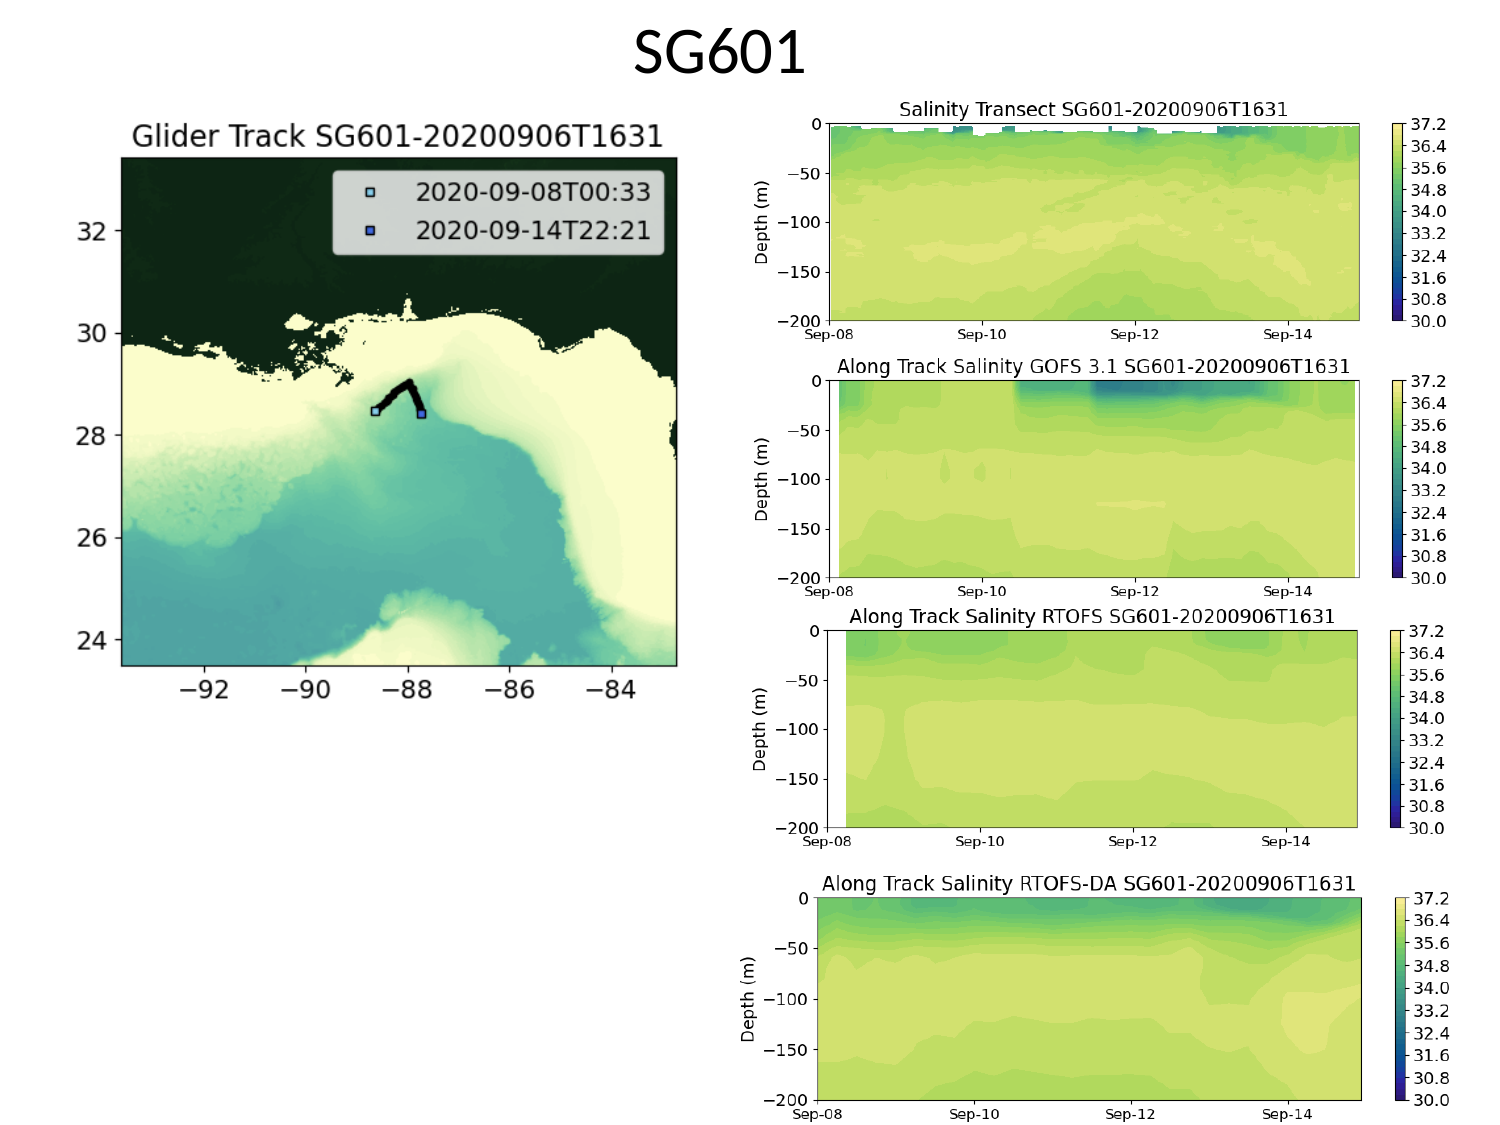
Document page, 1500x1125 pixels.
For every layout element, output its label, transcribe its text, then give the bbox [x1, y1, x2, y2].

picture [62, 110, 688, 717]
text_box SG601 [618, 0, 823, 95]
picture [732, 869, 1462, 1125]
picture [744, 92, 1476, 857]
